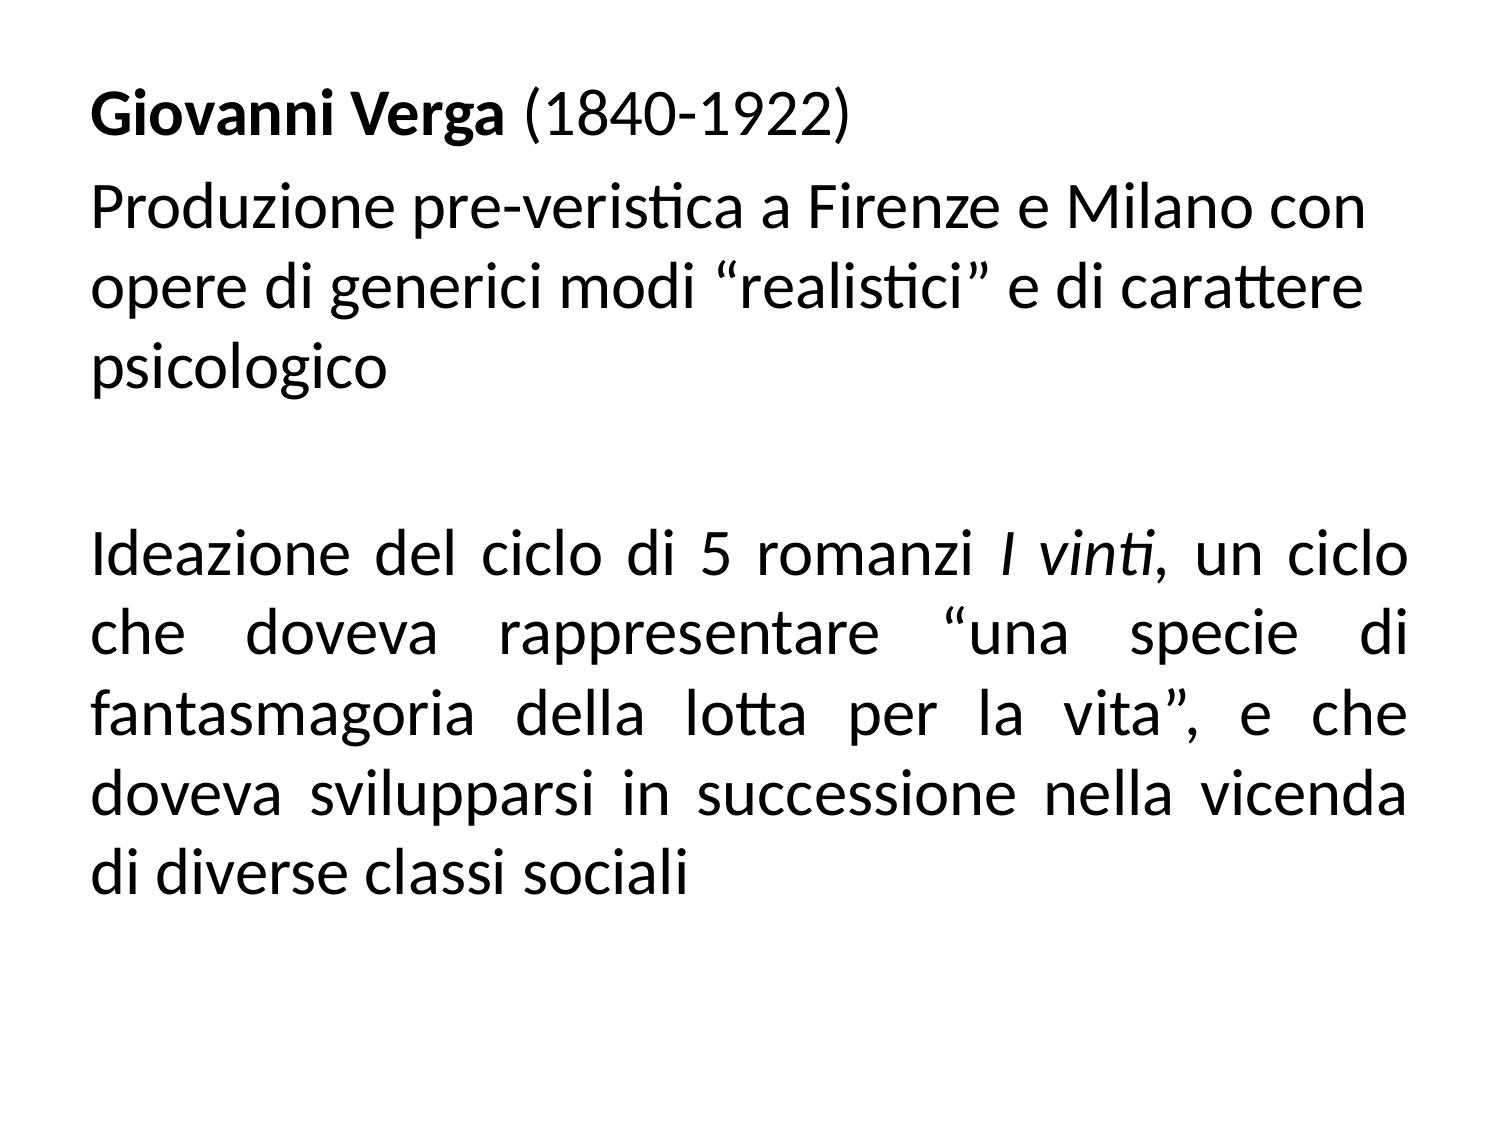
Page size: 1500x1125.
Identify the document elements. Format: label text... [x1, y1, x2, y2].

list Giovanni Verga (1840-1922) Produzione pre-veristica a Firenze e Milano con opere di generici modi “realistici” e di carattere psicologico Ideazione del ciclo di 5 romanzi I vinti, un ciclo che doveva rappresentare “una specie di fantasmagoria della lotta per la vita”, e che doveva svilupparsi in successione nella vicenda di diverse classi sociali [75, 61, 1425, 1067]
